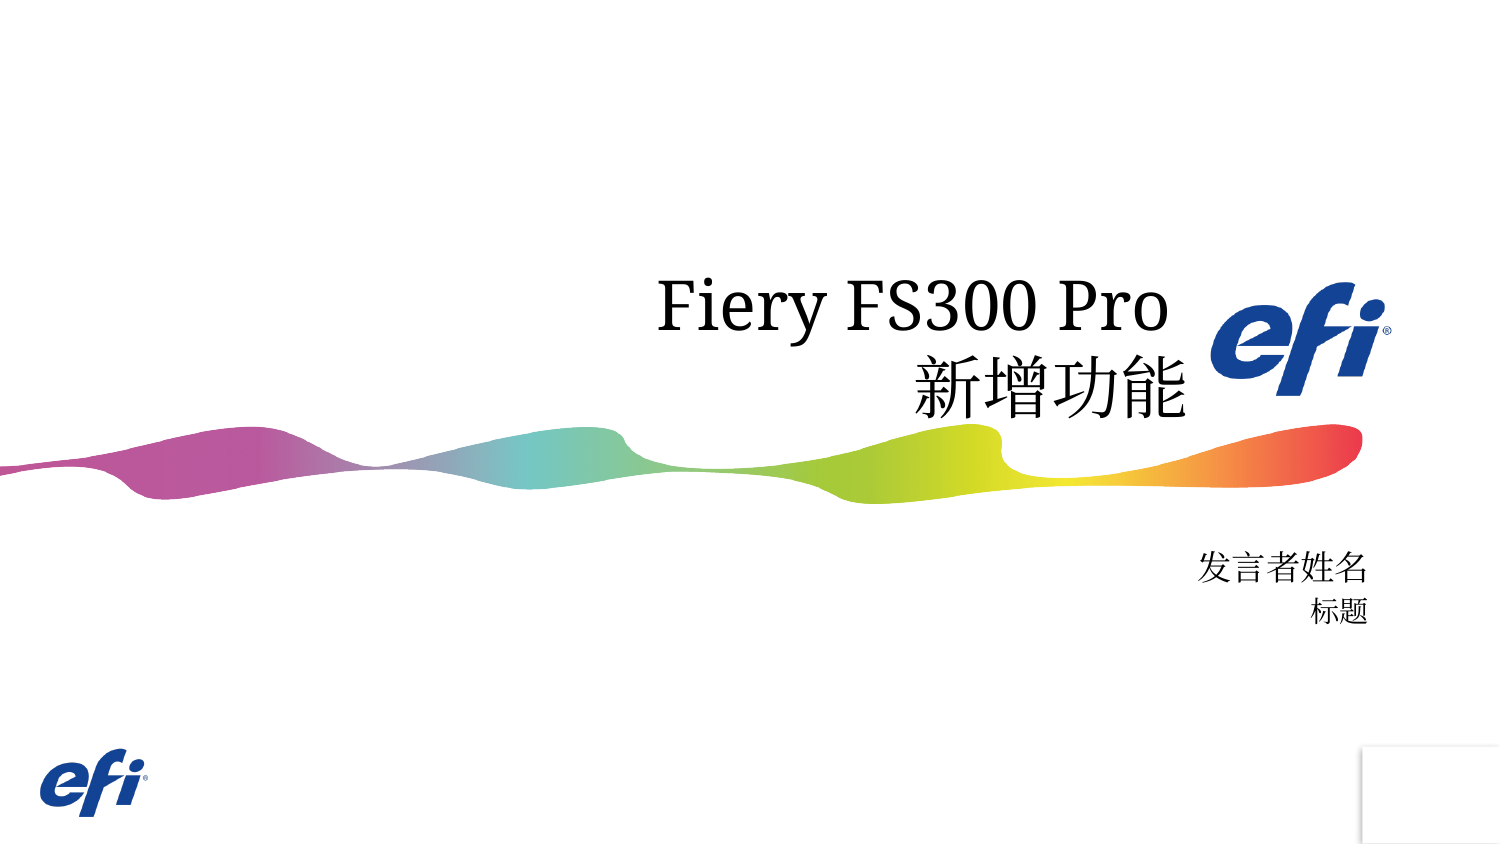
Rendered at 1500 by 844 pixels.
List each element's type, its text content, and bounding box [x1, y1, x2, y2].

title Fiery FS300 Pro 新增功能 [84, 254, 1205, 436]
picture [0, 424, 1363, 504]
text_box 发言者姓名 标题 [885, 546, 1369, 659]
